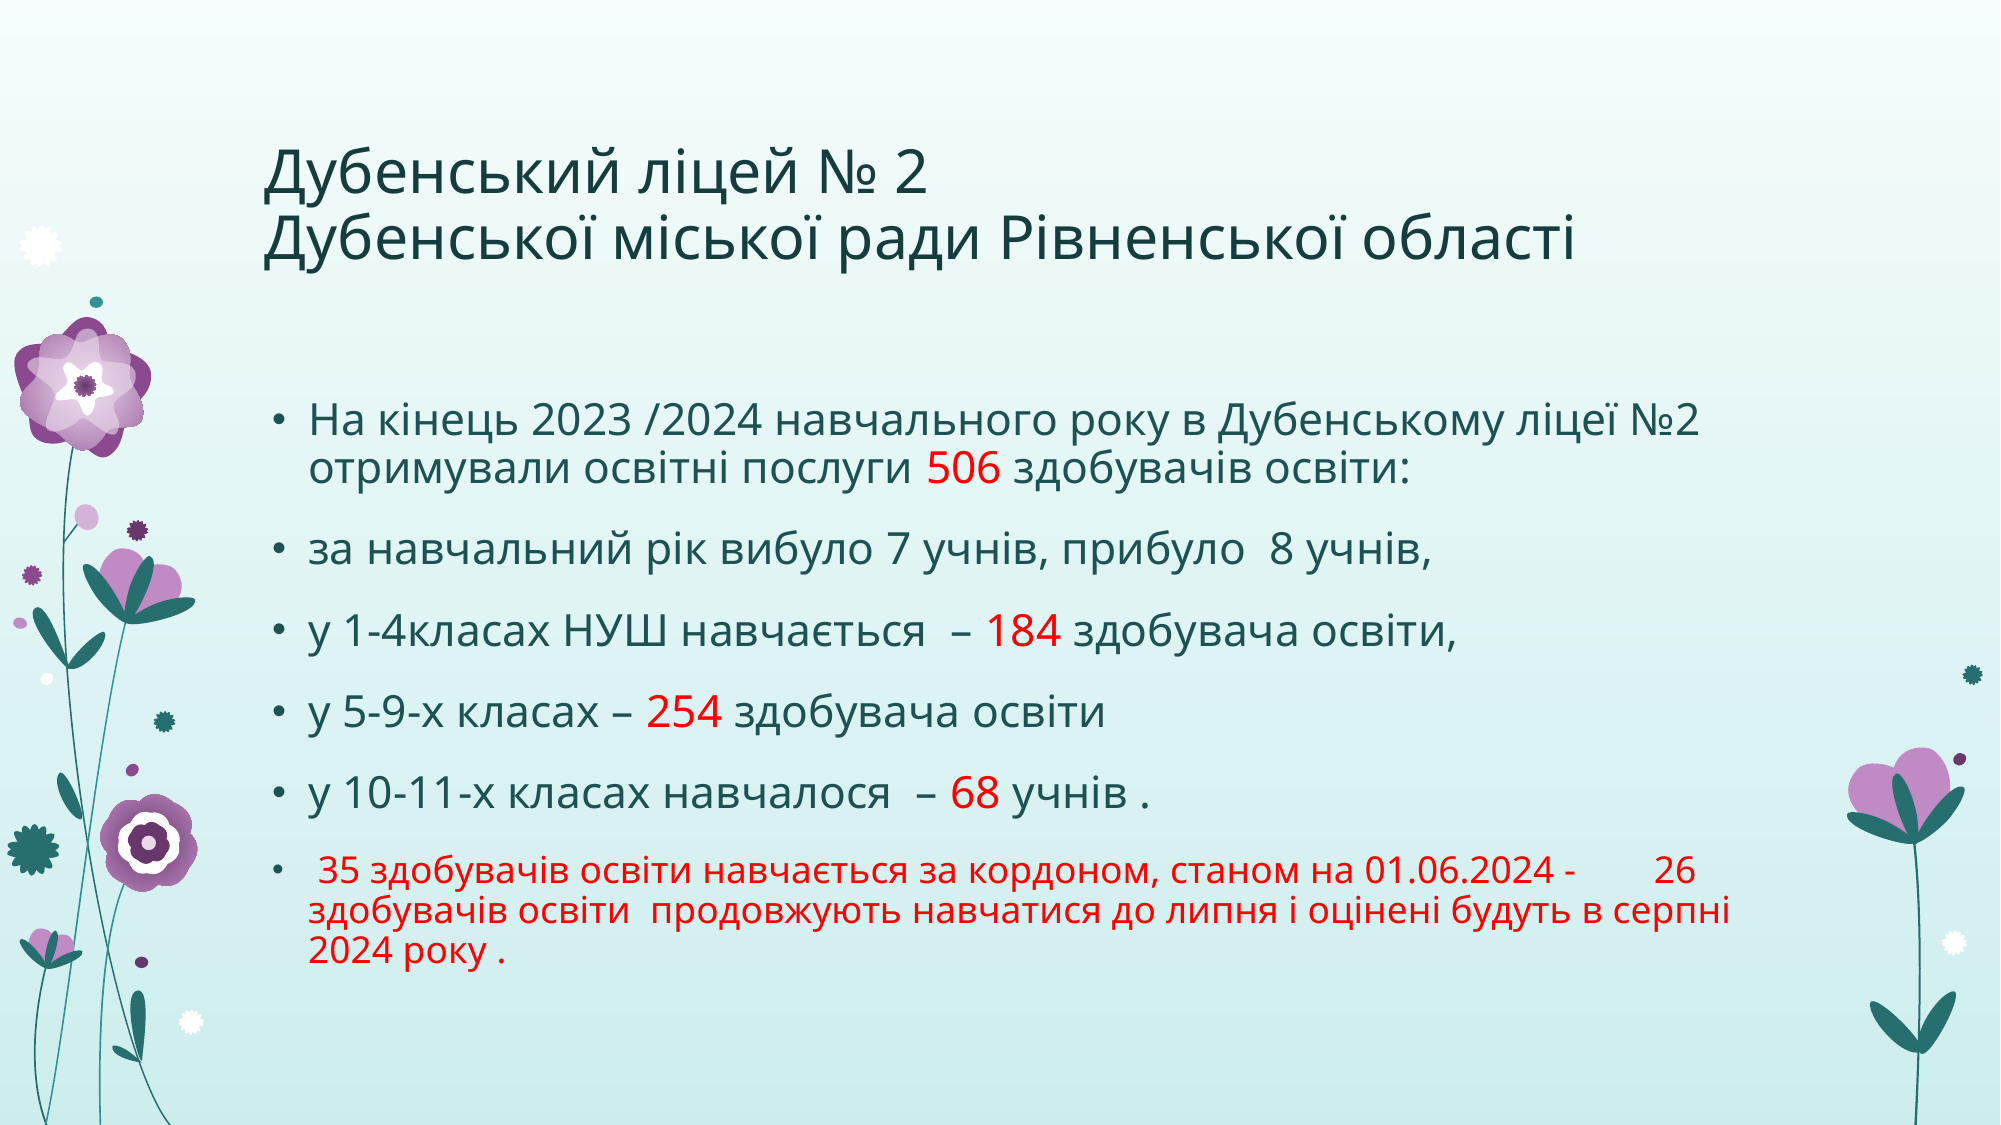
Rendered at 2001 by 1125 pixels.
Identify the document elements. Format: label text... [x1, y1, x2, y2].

list На кінець 2023 /2024 навчального року в Дубенському ліцеї №2 отримували освітні послуги 506 здобувачів освіти: за навчальний рік вибуло 7 учнів, прибуло 8 учнів, у 1-4класах НУШ навчається – 184 здобувача освіти, у 5-9-х класах – 254 здобувача освіти у 10-11-х класах навчалося – 68 учнів . 35 здобувачів освіти навчається за кордоном, станом на 01.06.2024 - 26 здобувачів освіти продовжують навчатися до липня і оцінені будуть в серпні 2024 року . [249, 311, 1750, 987]
title Дубенський ліцей № 2 Дубенської міської ради Рівненської області [249, 92, 1750, 281]
